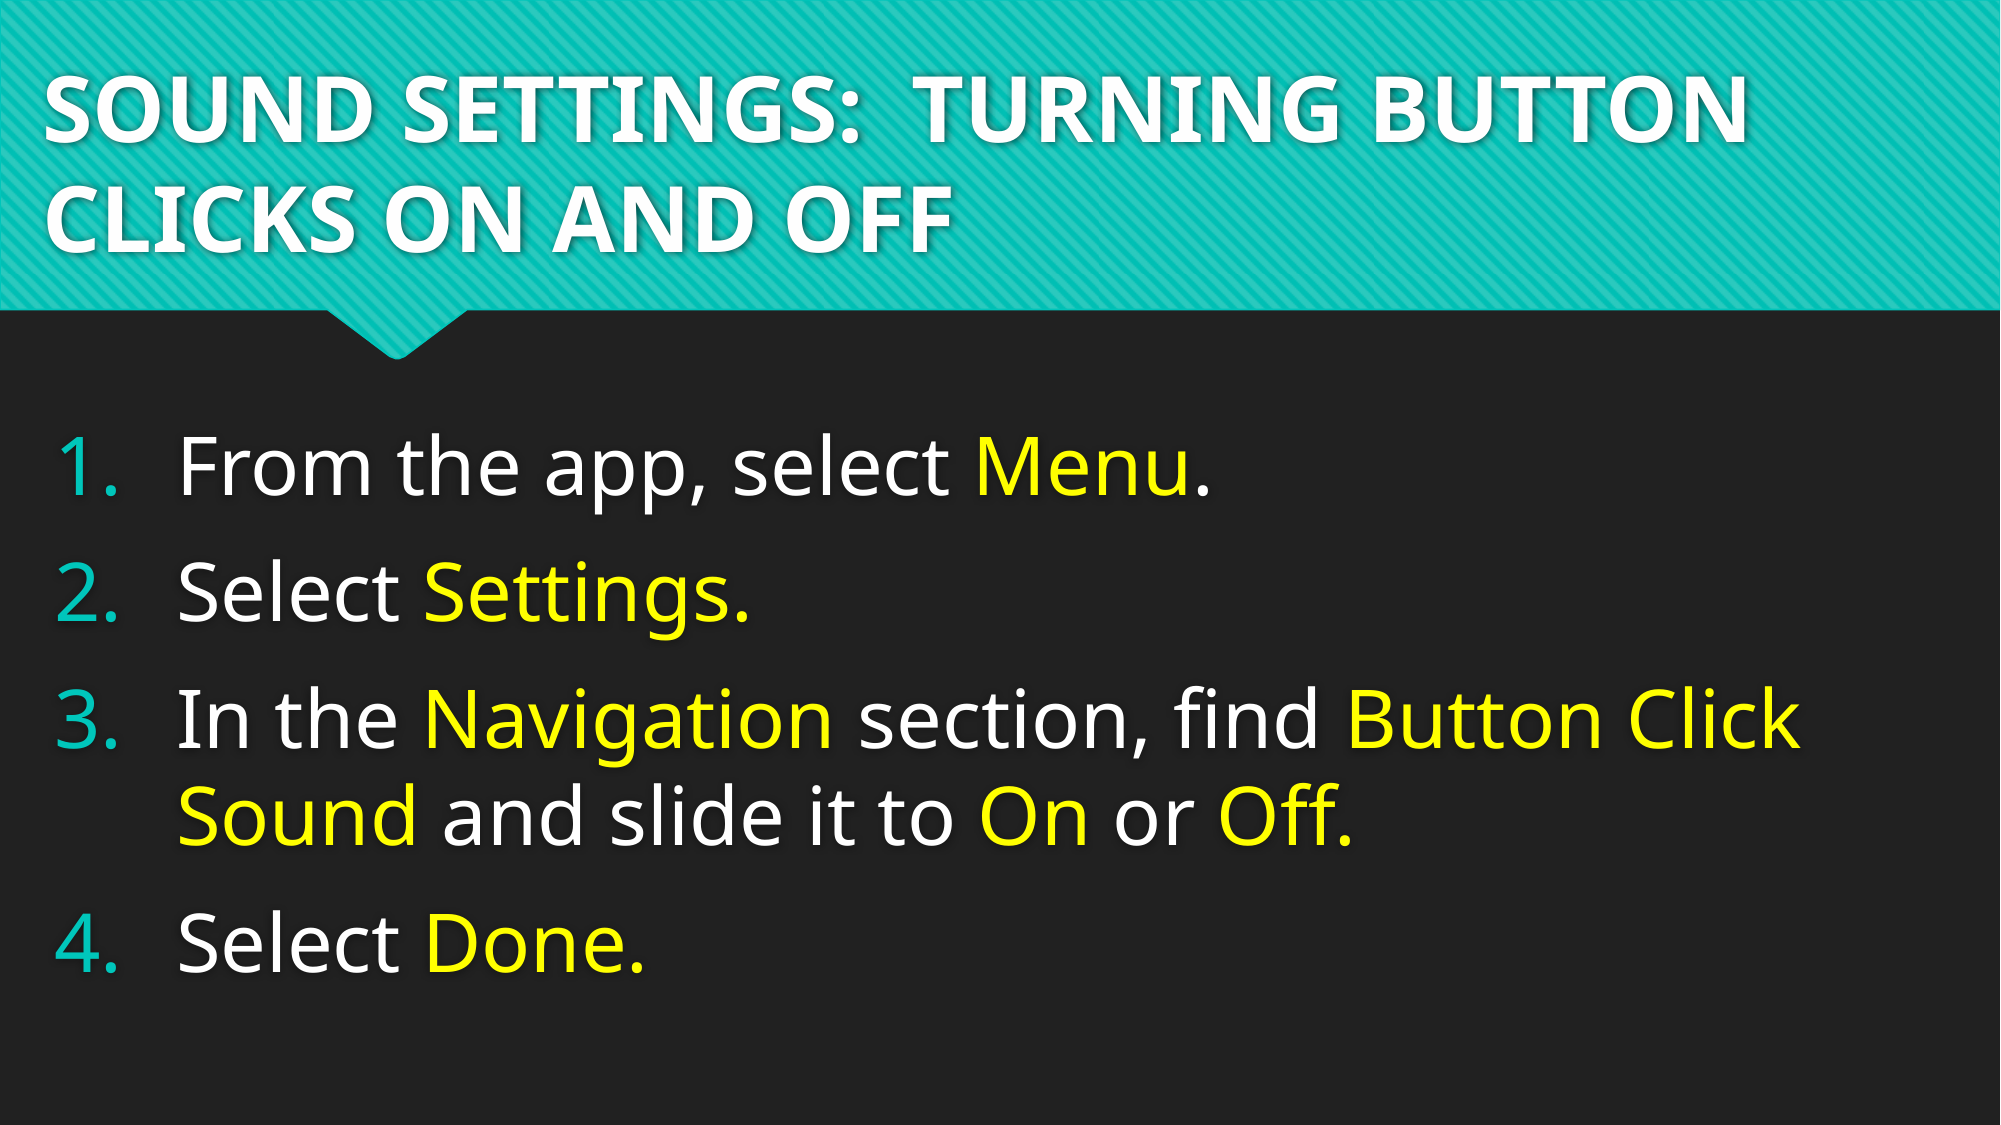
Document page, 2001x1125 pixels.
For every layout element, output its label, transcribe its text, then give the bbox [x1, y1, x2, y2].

title SOUND SETTINGS: TURNING BUTTON CLICKS ON AND OFF [27, 119, 1973, 279]
list From the app, select Menu. Select Settings. In the Navigation section, find Button Click Sound and slide it to On or Off. Select Done. [39, 395, 1973, 1125]
